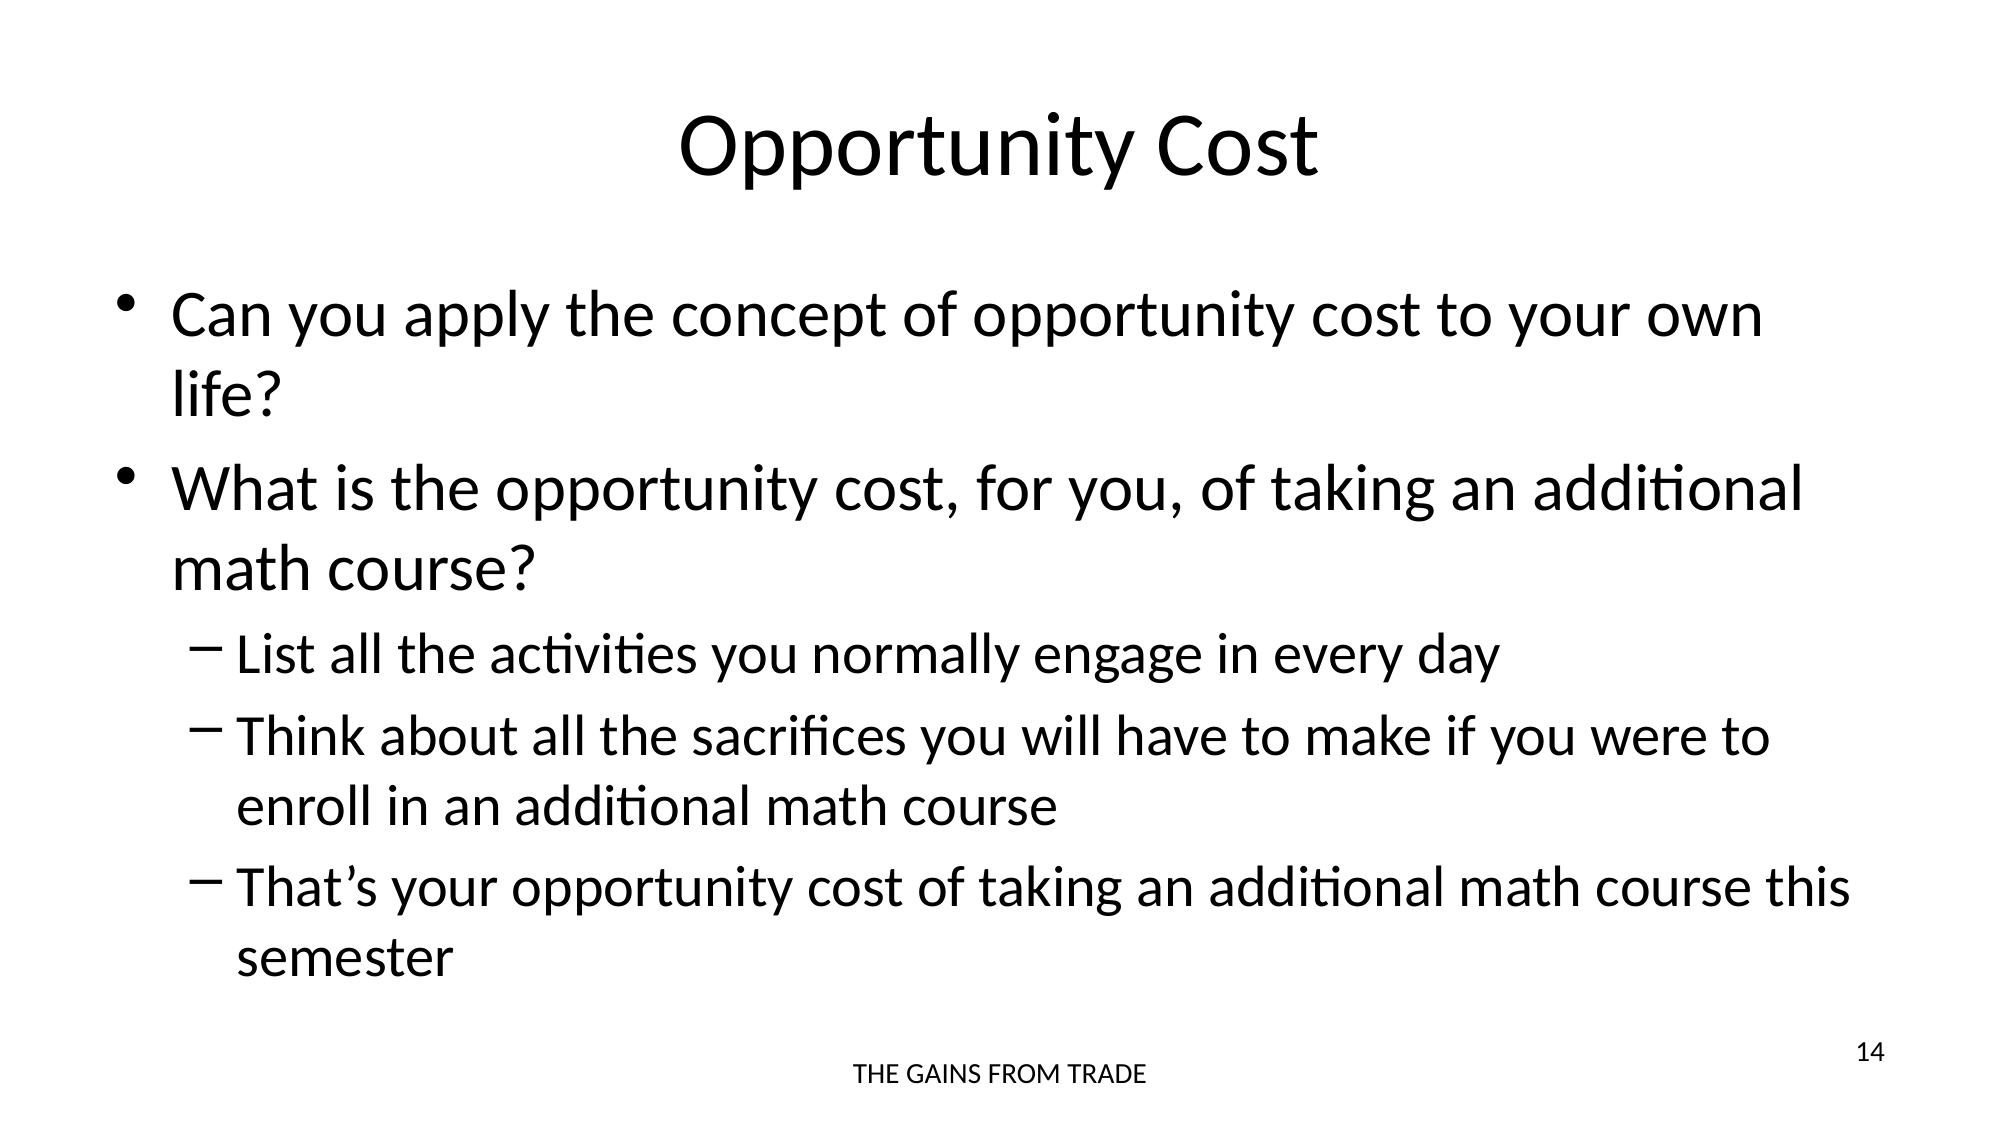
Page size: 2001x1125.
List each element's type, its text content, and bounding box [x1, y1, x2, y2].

footer THE GAINS FROM TRADE [767, 1046, 1233, 1103]
slide_number 14 [1649, 1024, 1901, 1103]
title Opportunity Cost [99, 45, 1900, 233]
list Can you apply the concept of opportunity cost to your own life? What is the opportunity cost, for you, of taking an additional math course? List all the activities you normally engage in every day Think about all the sacrifices you will have to make if you were to enroll in an additional math course That’s your opportunity cost of taking an additional math course this semester [99, 262, 1900, 1005]
